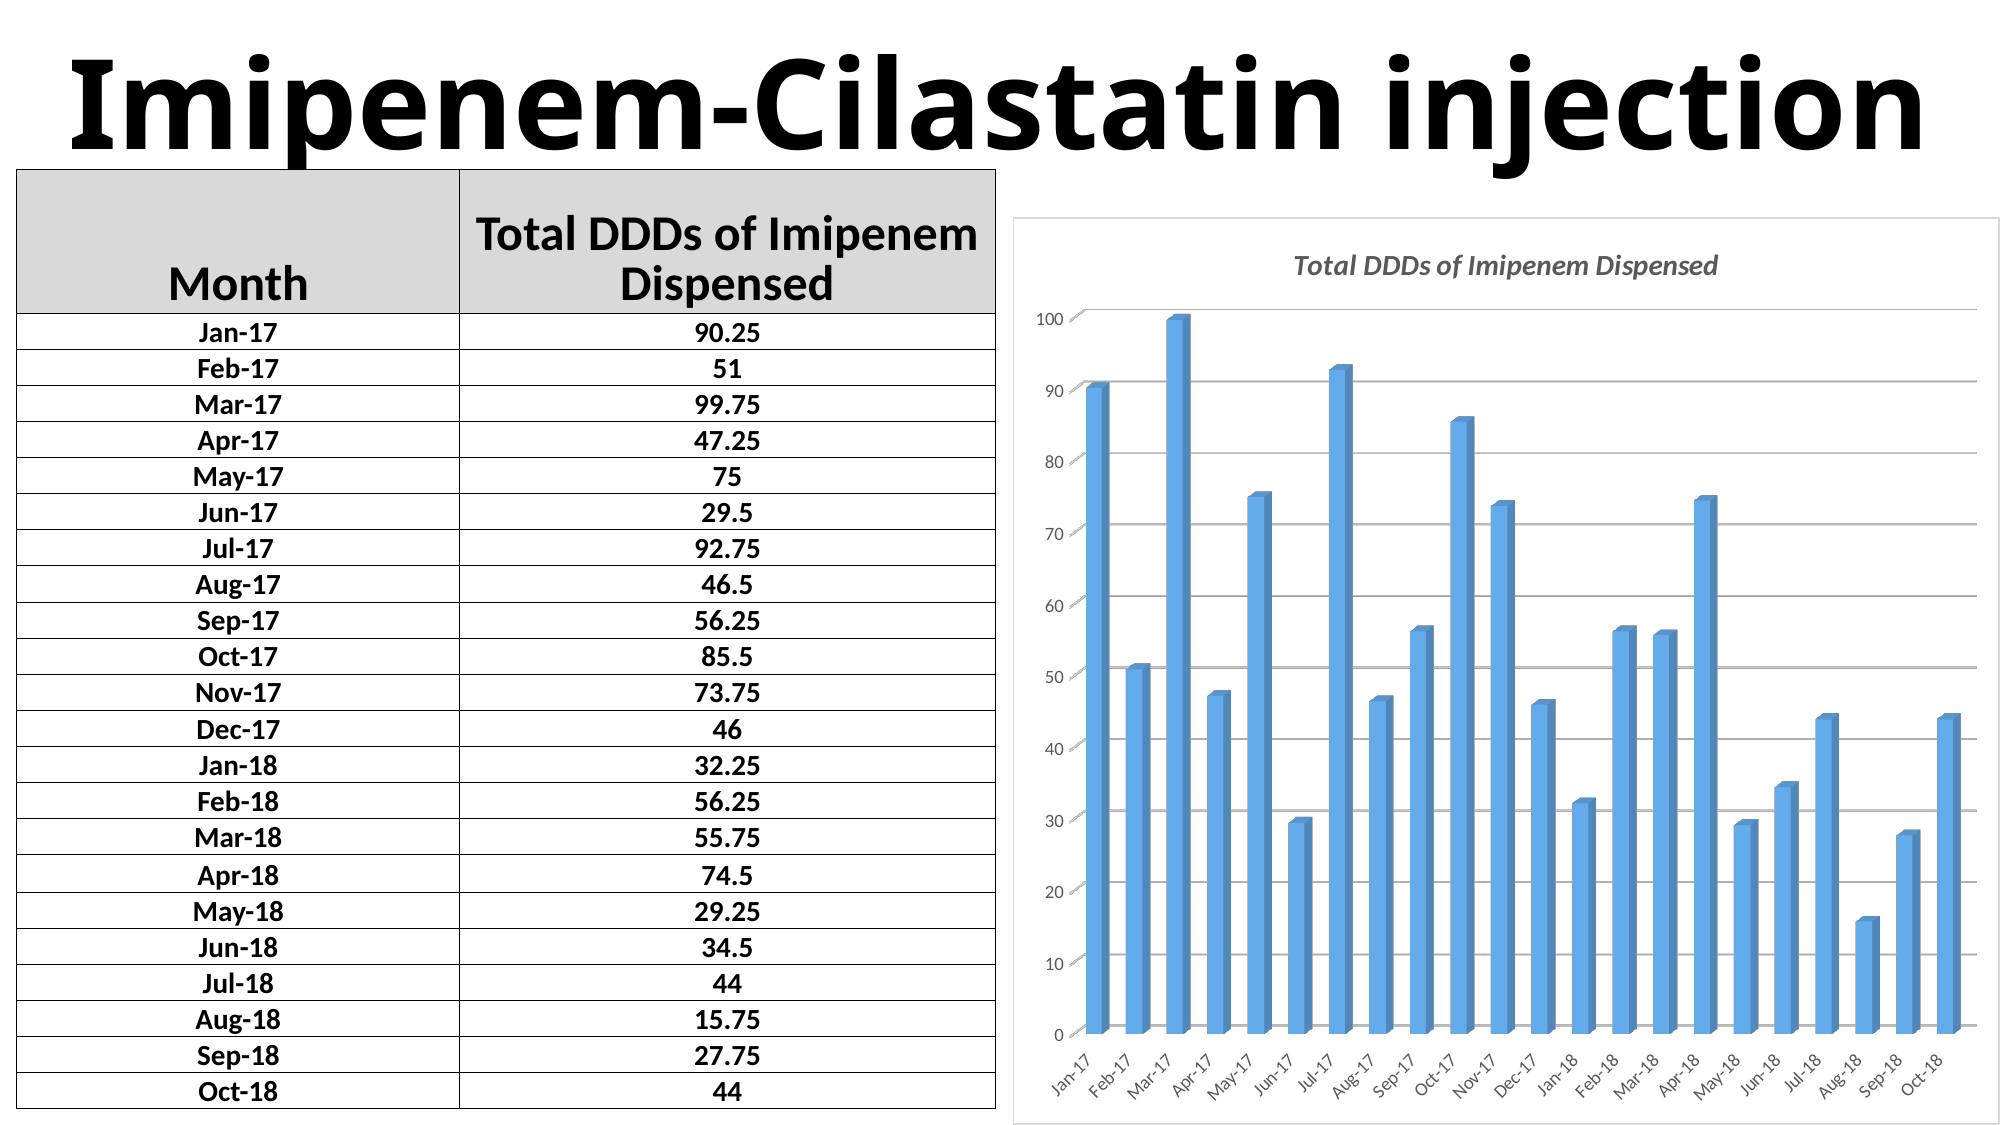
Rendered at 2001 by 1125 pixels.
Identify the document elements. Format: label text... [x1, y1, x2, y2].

table_cell 29.25 [460, 893, 995, 928]
table_cell 55.75 [460, 819, 995, 854]
table_cell Nov-17 [17, 675, 459, 710]
table_cell 44 [460, 1073, 995, 1108]
table_cell 73.75 [460, 675, 995, 710]
table_cell 15.75 [460, 1001, 995, 1036]
table_cell Sep-18 [17, 1037, 459, 1072]
table_cell Aug-18 [17, 1001, 459, 1036]
table_cell Jul-18 [17, 965, 459, 1000]
table_header Month [17, 170, 459, 313]
table_cell 99.75 [460, 386, 995, 421]
table_cell 75 [460, 458, 995, 493]
table_cell 27.75 [460, 1037, 995, 1072]
table_cell 90.25 [460, 314, 995, 349]
table_cell May-17 [17, 458, 459, 493]
title Imipenem-Cilastatin injection [0, 0, 2000, 218]
table_cell 47.25 [460, 422, 995, 457]
table_cell Apr-18 [17, 855, 459, 892]
table_cell 56.25 [460, 783, 995, 818]
table_cell 44 [460, 965, 995, 1000]
table_cell Jun-18 [17, 929, 459, 964]
table_cell Oct-17 [17, 639, 459, 674]
table_cell 29.5 [460, 494, 995, 529]
table_cell 74.5 [460, 855, 995, 892]
table_cell 85.5 [460, 639, 995, 674]
table_cell Feb-17 [17, 350, 459, 385]
table_cell Mar-18 [17, 819, 459, 854]
table_cell Jan-17 [17, 314, 459, 349]
chart [1012, 217, 2000, 1125]
table_cell Feb-18 [17, 783, 459, 818]
table_cell 46.5 [460, 566, 995, 602]
table_cell 34.5 [460, 929, 995, 964]
table_cell Jan-18 [17, 747, 459, 782]
table_cell 56.25 [460, 603, 995, 638]
table_cell Jul-17 [17, 530, 459, 565]
table_cell Aug-17 [17, 566, 459, 602]
table_cell Sep-17 [17, 603, 459, 638]
table_cell Dec-17 [17, 711, 459, 746]
table_cell Apr-17 [17, 422, 459, 457]
table_cell Jun-17 [17, 494, 459, 529]
table_cell Oct-18 [17, 1073, 459, 1108]
table_cell May-18 [17, 893, 459, 928]
table_cell 92.75 [460, 530, 995, 565]
table_header Total DDDs of Imipenem Dispensed [460, 170, 995, 313]
table_cell Mar-17 [17, 386, 459, 421]
table_cell 32.25 [460, 747, 995, 782]
table_cell 51 [460, 350, 995, 385]
table_cell 46 [460, 711, 995, 746]
